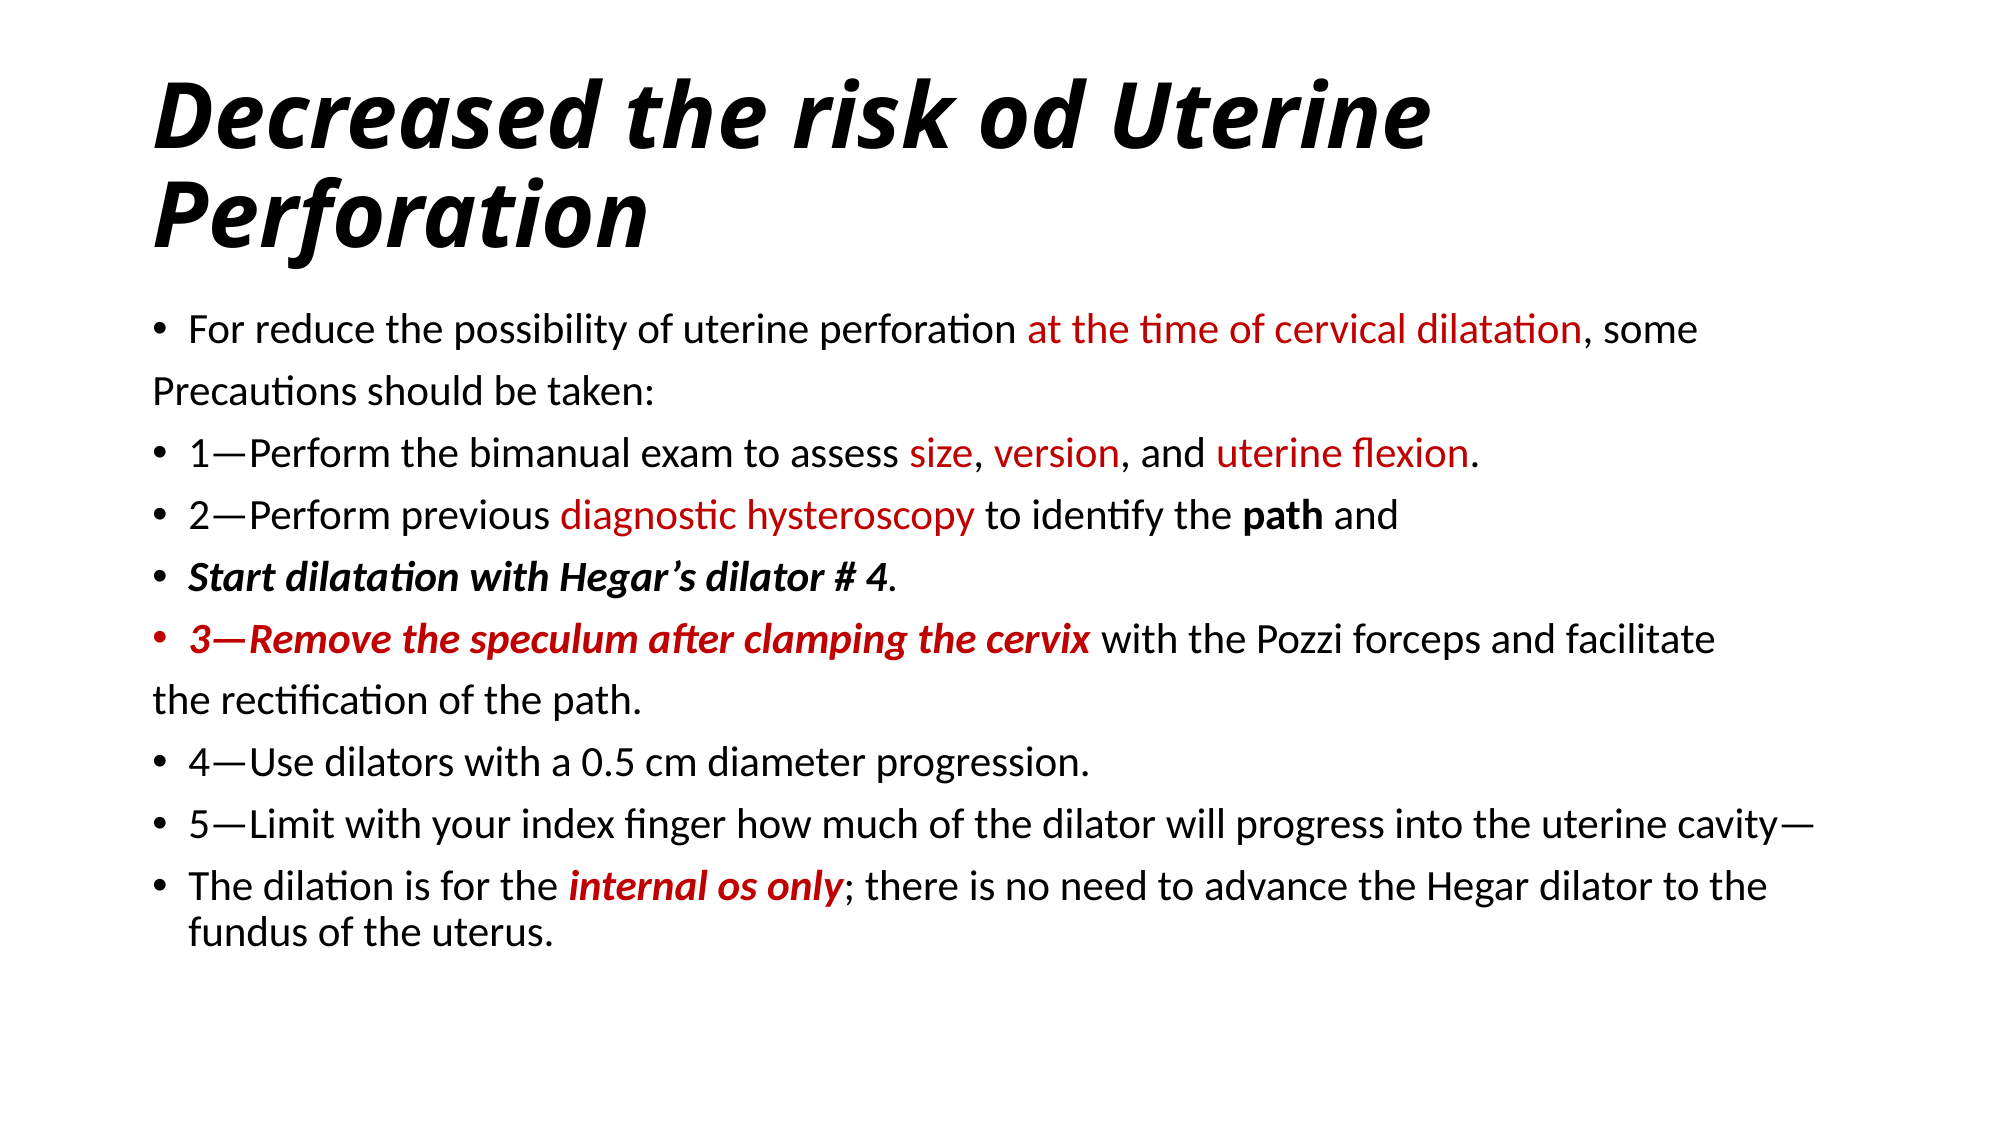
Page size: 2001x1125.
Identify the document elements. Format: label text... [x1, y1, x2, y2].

list For reduce the possibility of uterine perforation at the time of cervical dilatation, some Precautions should be taken: 1—Perform the bimanual exam to assess size, version, and uterine flexion. 2—Perform previous diagnostic hysteroscopy to identify the path and Start dilatation with Hegar’s dilator # 4. 3—Remove the speculum after clamping the cervix with the Pozzi forceps and facilitate the rectification of the path. 4—Use dilators with a 0.5 cm diameter progression. 5—Limit with your index finger how much of the dilator will progress into the uterine cavity— The dilation is for the internal os only; there is no need to advance the Hegar dilator to the fundus of the uterus. [137, 299, 1863, 1014]
title Decreased the risk od Uterine Perforation [137, 59, 1863, 278]
